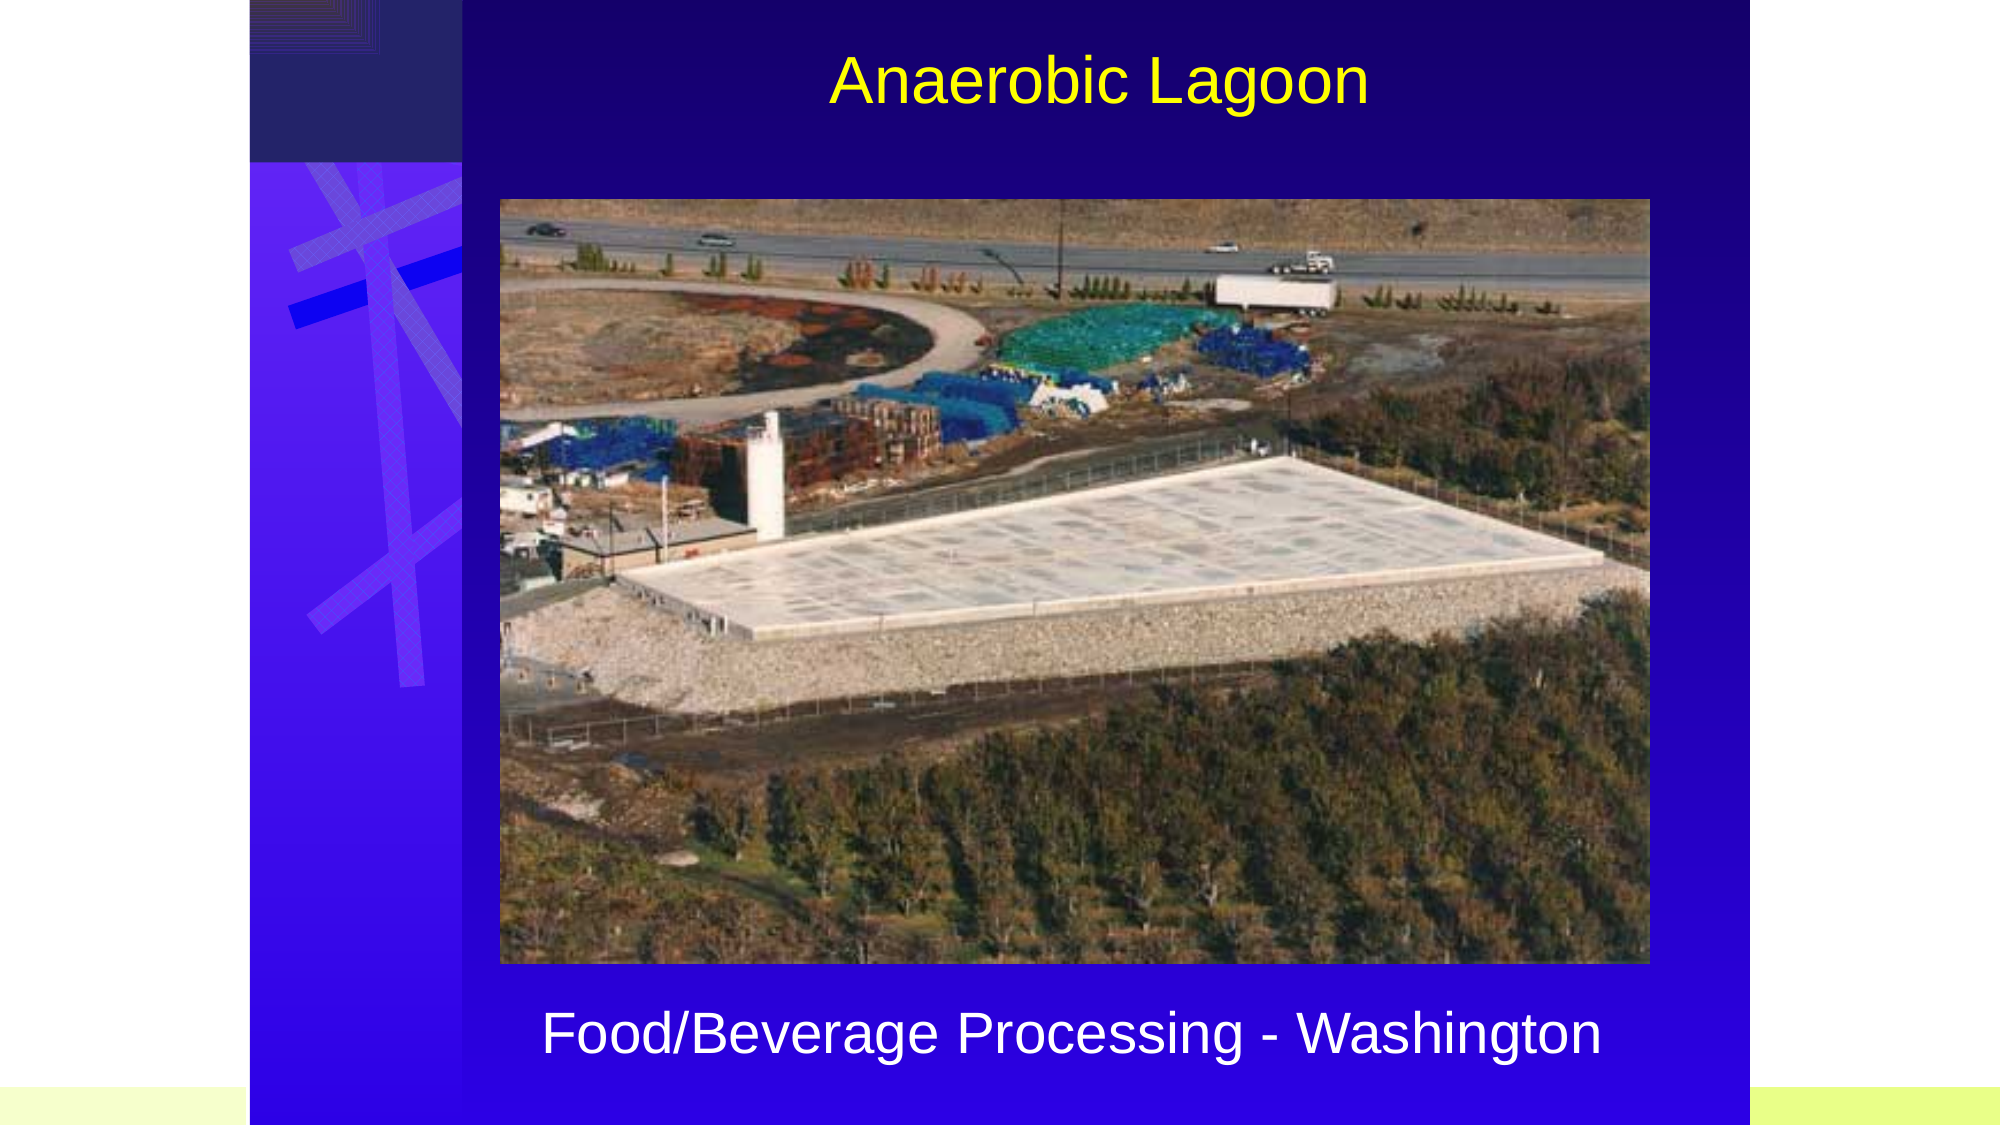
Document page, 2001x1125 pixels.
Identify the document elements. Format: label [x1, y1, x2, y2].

picture [499, 199, 1650, 964]
text_box [249, 0, 1750, 1125]
